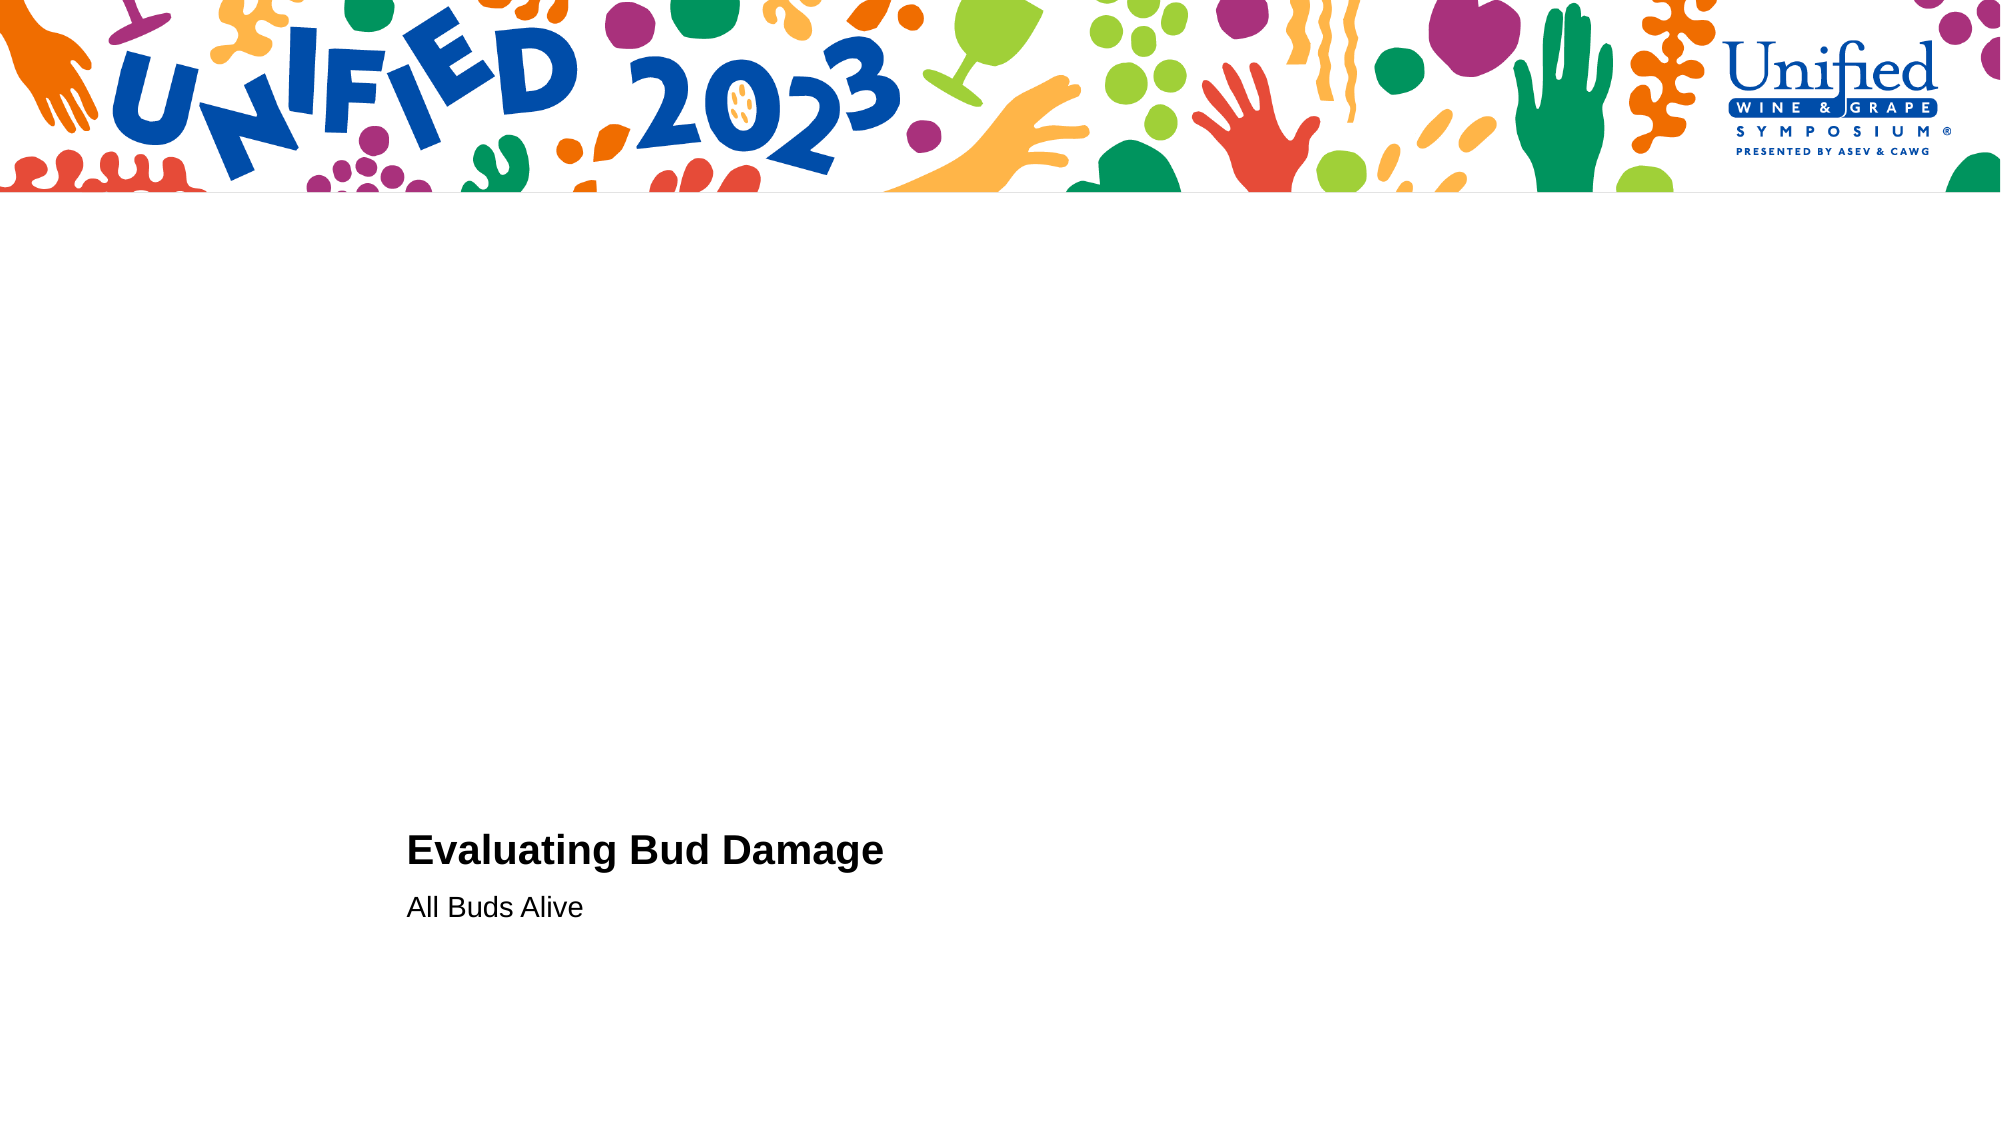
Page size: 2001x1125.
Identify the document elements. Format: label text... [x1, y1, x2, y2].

title Evaluating Bud Damage [391, 787, 1592, 880]
picture [0, 0, 2001, 1125]
list All Buds Alive [391, 880, 1592, 1013]
